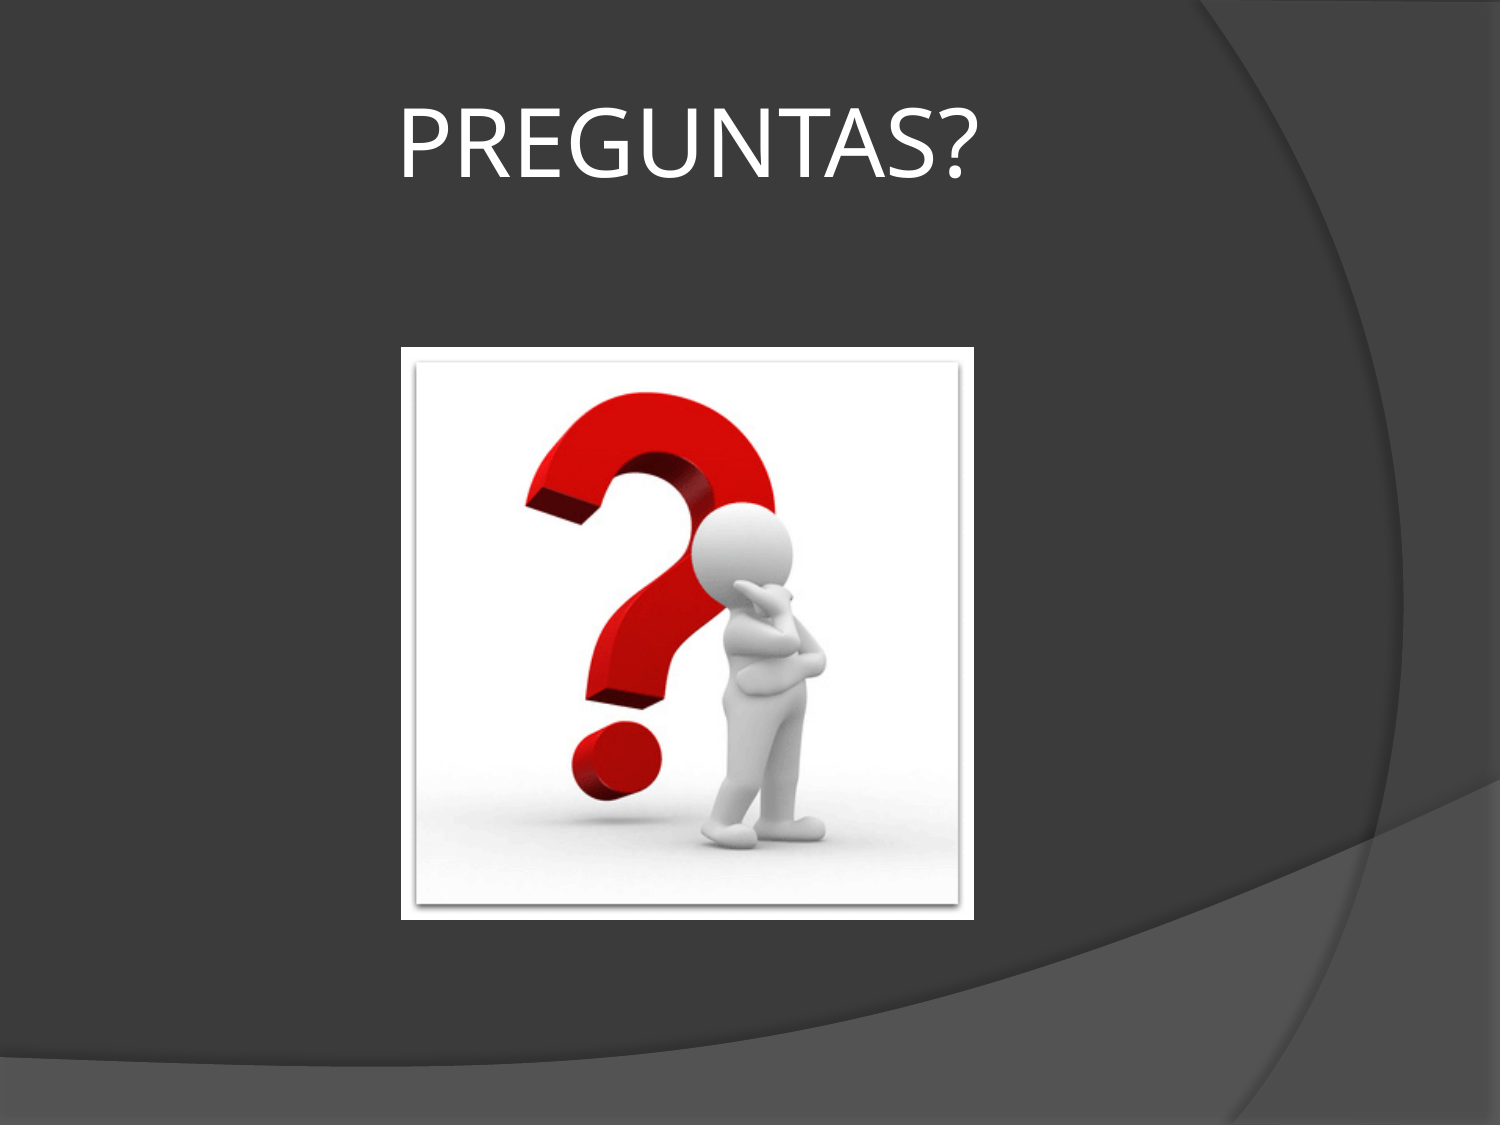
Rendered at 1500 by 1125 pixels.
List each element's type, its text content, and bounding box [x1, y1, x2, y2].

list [401, 347, 974, 920]
title PREGUNTAS? [75, 45, 1300, 233]
